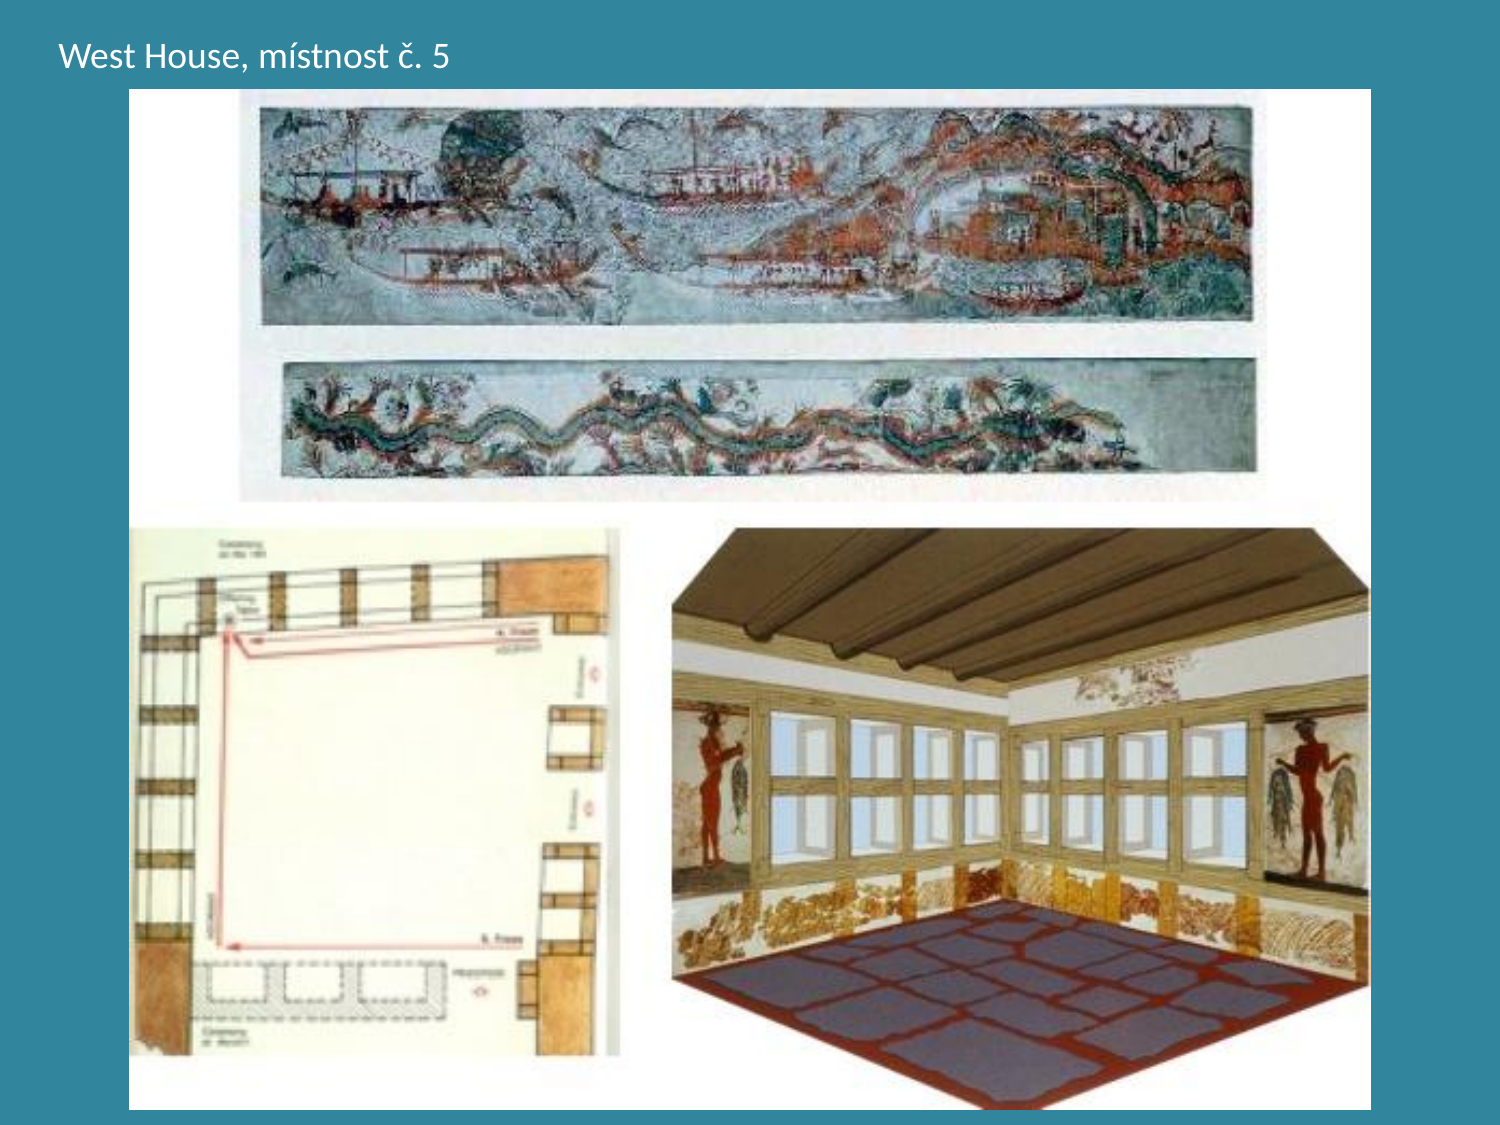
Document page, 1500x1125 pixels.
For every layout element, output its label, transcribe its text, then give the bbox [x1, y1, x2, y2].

picture [129, 89, 1371, 1110]
text_box West House, místnost č. 5 [43, 24, 467, 84]
